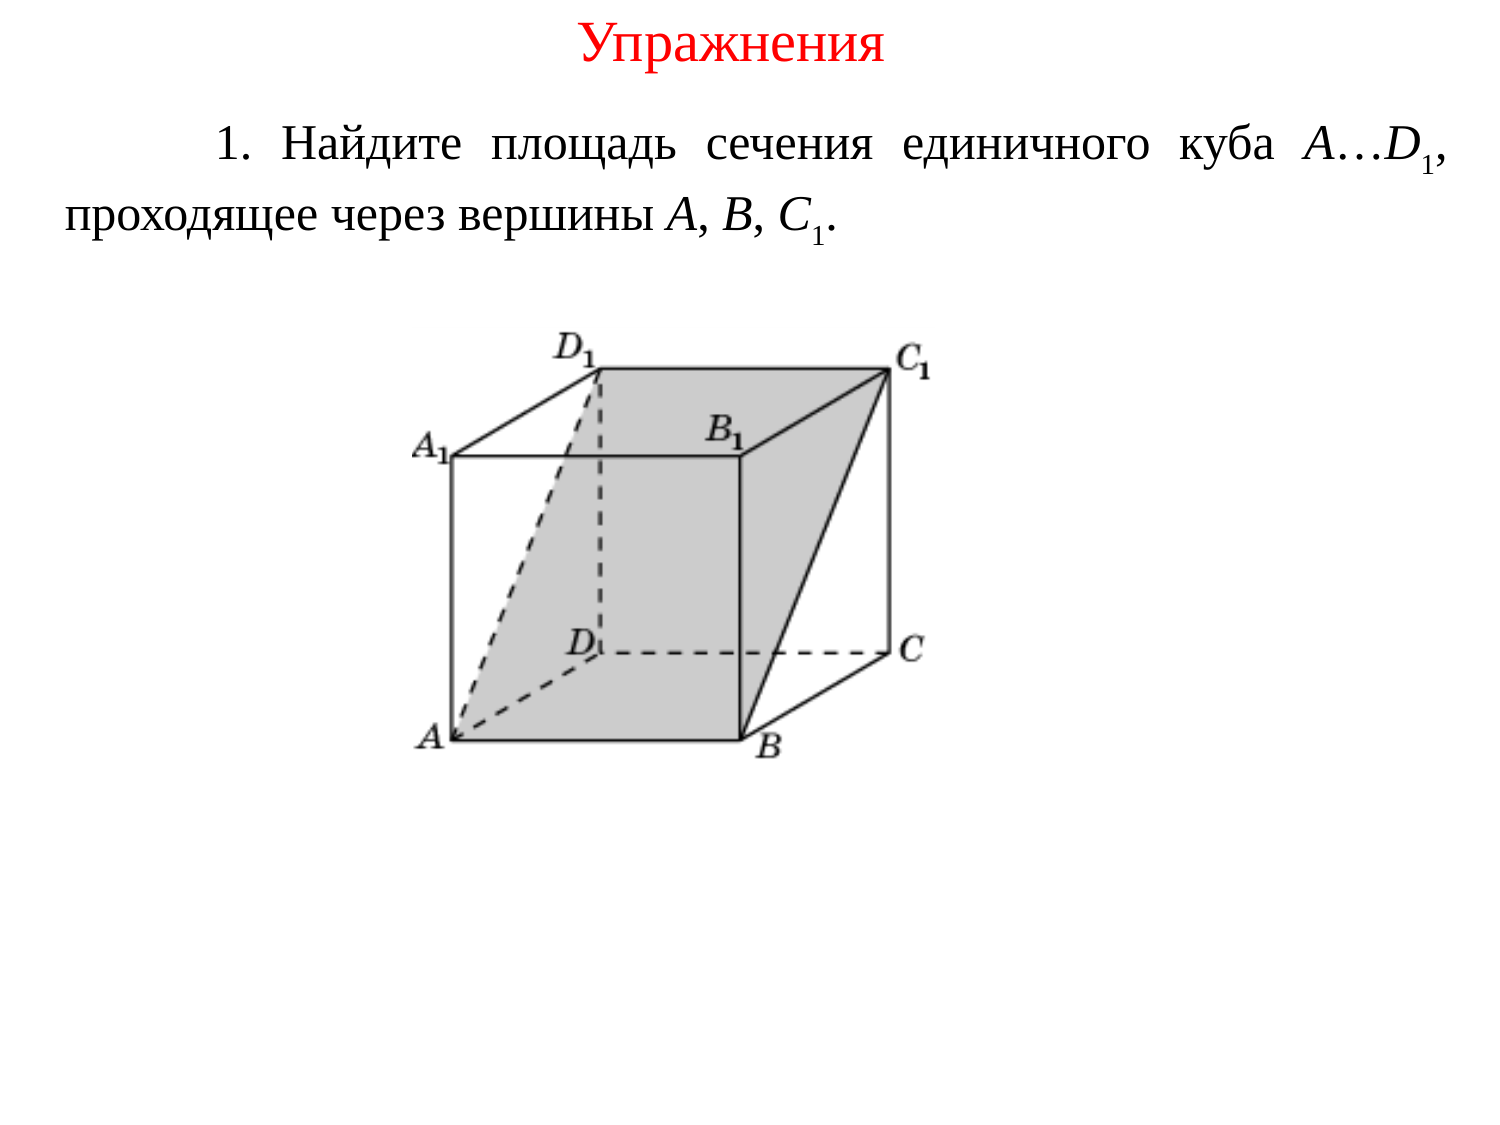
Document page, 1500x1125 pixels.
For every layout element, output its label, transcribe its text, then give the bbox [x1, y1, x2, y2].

text_box 1. Найдите площадь сечения единичного куба A…D1, проходящее через вершины A, B, C1. [49, 101, 1463, 259]
picture [412, 325, 935, 769]
text_box Упражнения [0, 0, 1463, 81]
